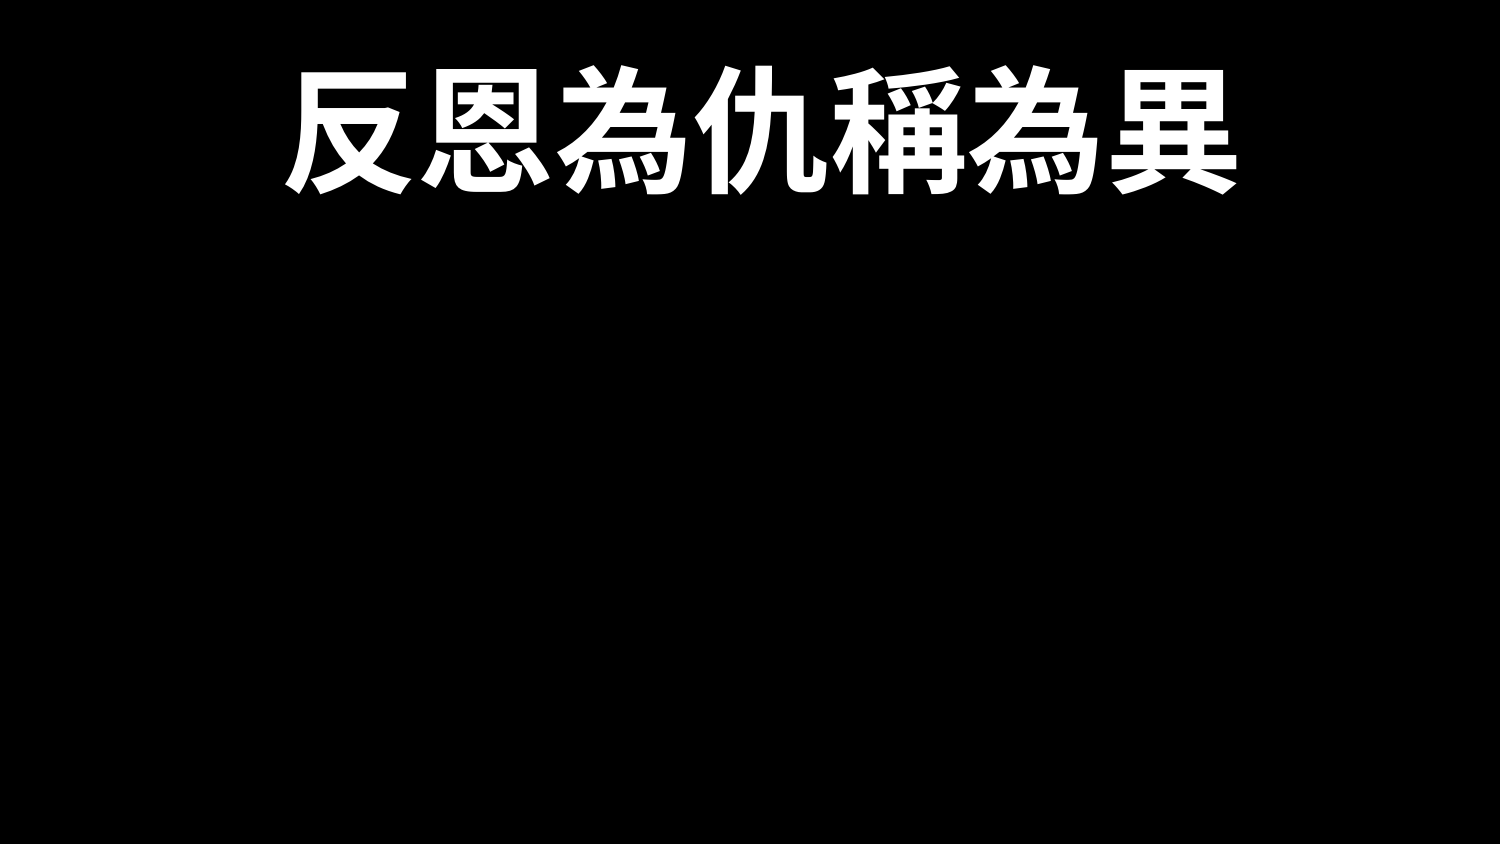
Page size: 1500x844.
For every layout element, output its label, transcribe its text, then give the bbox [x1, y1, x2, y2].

title 反恩為仇稱為異 [123, 37, 1399, 219]
